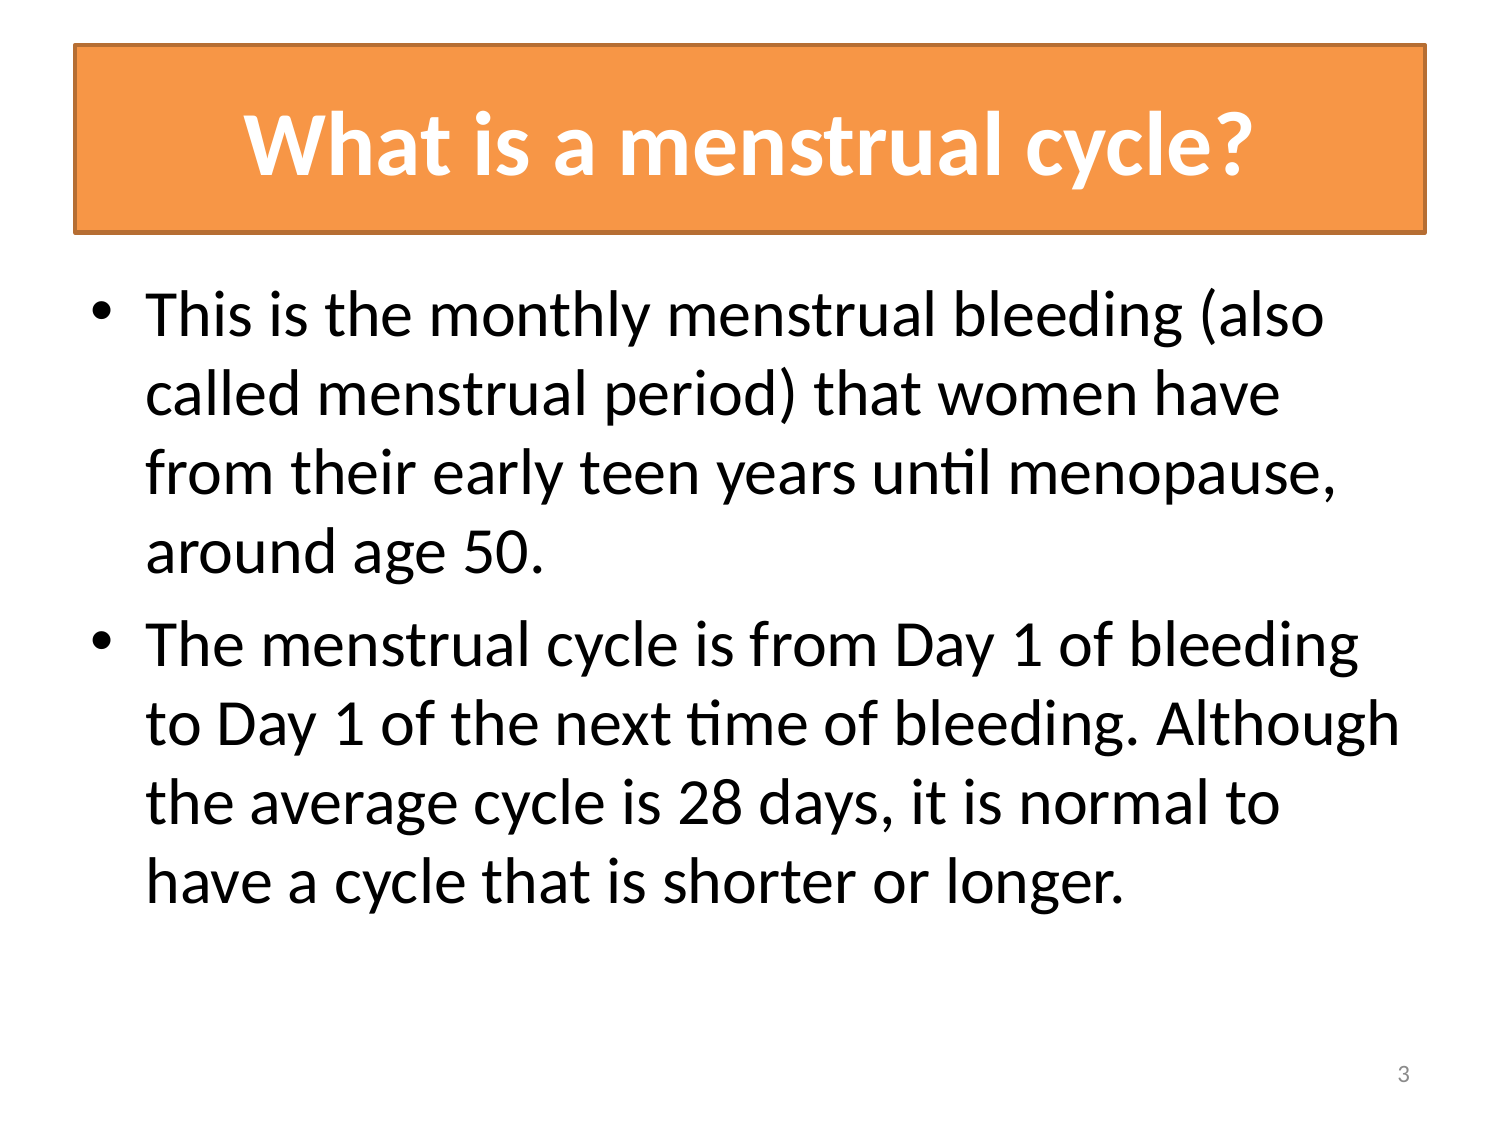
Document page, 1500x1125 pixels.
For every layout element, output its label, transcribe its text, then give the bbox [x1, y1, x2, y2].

list This is the monthly menstrual bleeding (also called menstrual period) that women have from their early teen years until menopause, around age 50. The menstrual cycle is from Day 1 of bleeding to Day 1 of the next time of bleeding. Although the average cycle is 28 days, it is normal to have a cycle that is shorter or longer. [75, 262, 1425, 1005]
title What is a menstrual cycle? [73, 43, 1427, 235]
slide_number 3 [1074, 1042, 1425, 1103]
